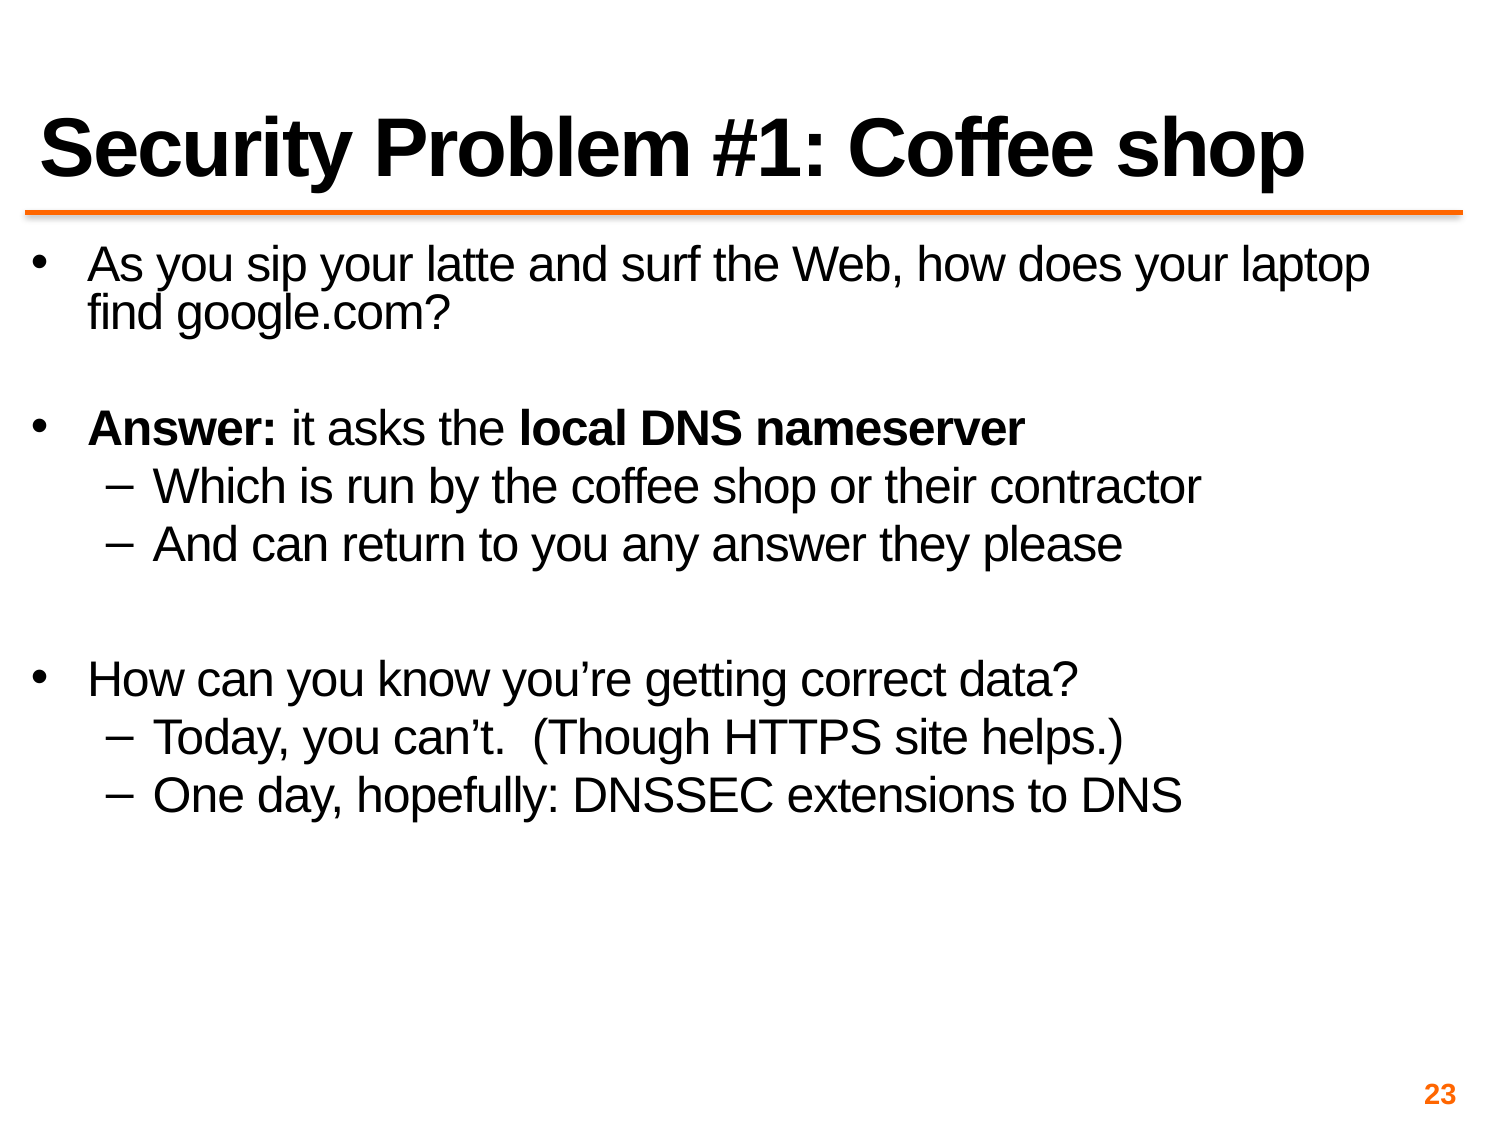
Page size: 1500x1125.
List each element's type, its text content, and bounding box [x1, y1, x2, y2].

list As you sip your latte and surf the Web, how does your laptop find google.com? Answer: it asks the local DNS nameserver Which is run by the coffee shop or their contractor And can return to you any answer they please How can you know you’re getting correct data? Today, you can’t. (Though HTTPS site helps.) One day, hopefully: DNSSEC extensions to DNS [24, 237, 1463, 1063]
slide_number 23 [1112, 1074, 1463, 1110]
title Security Problem #1: Coffee shop [24, 24, 1463, 201]
